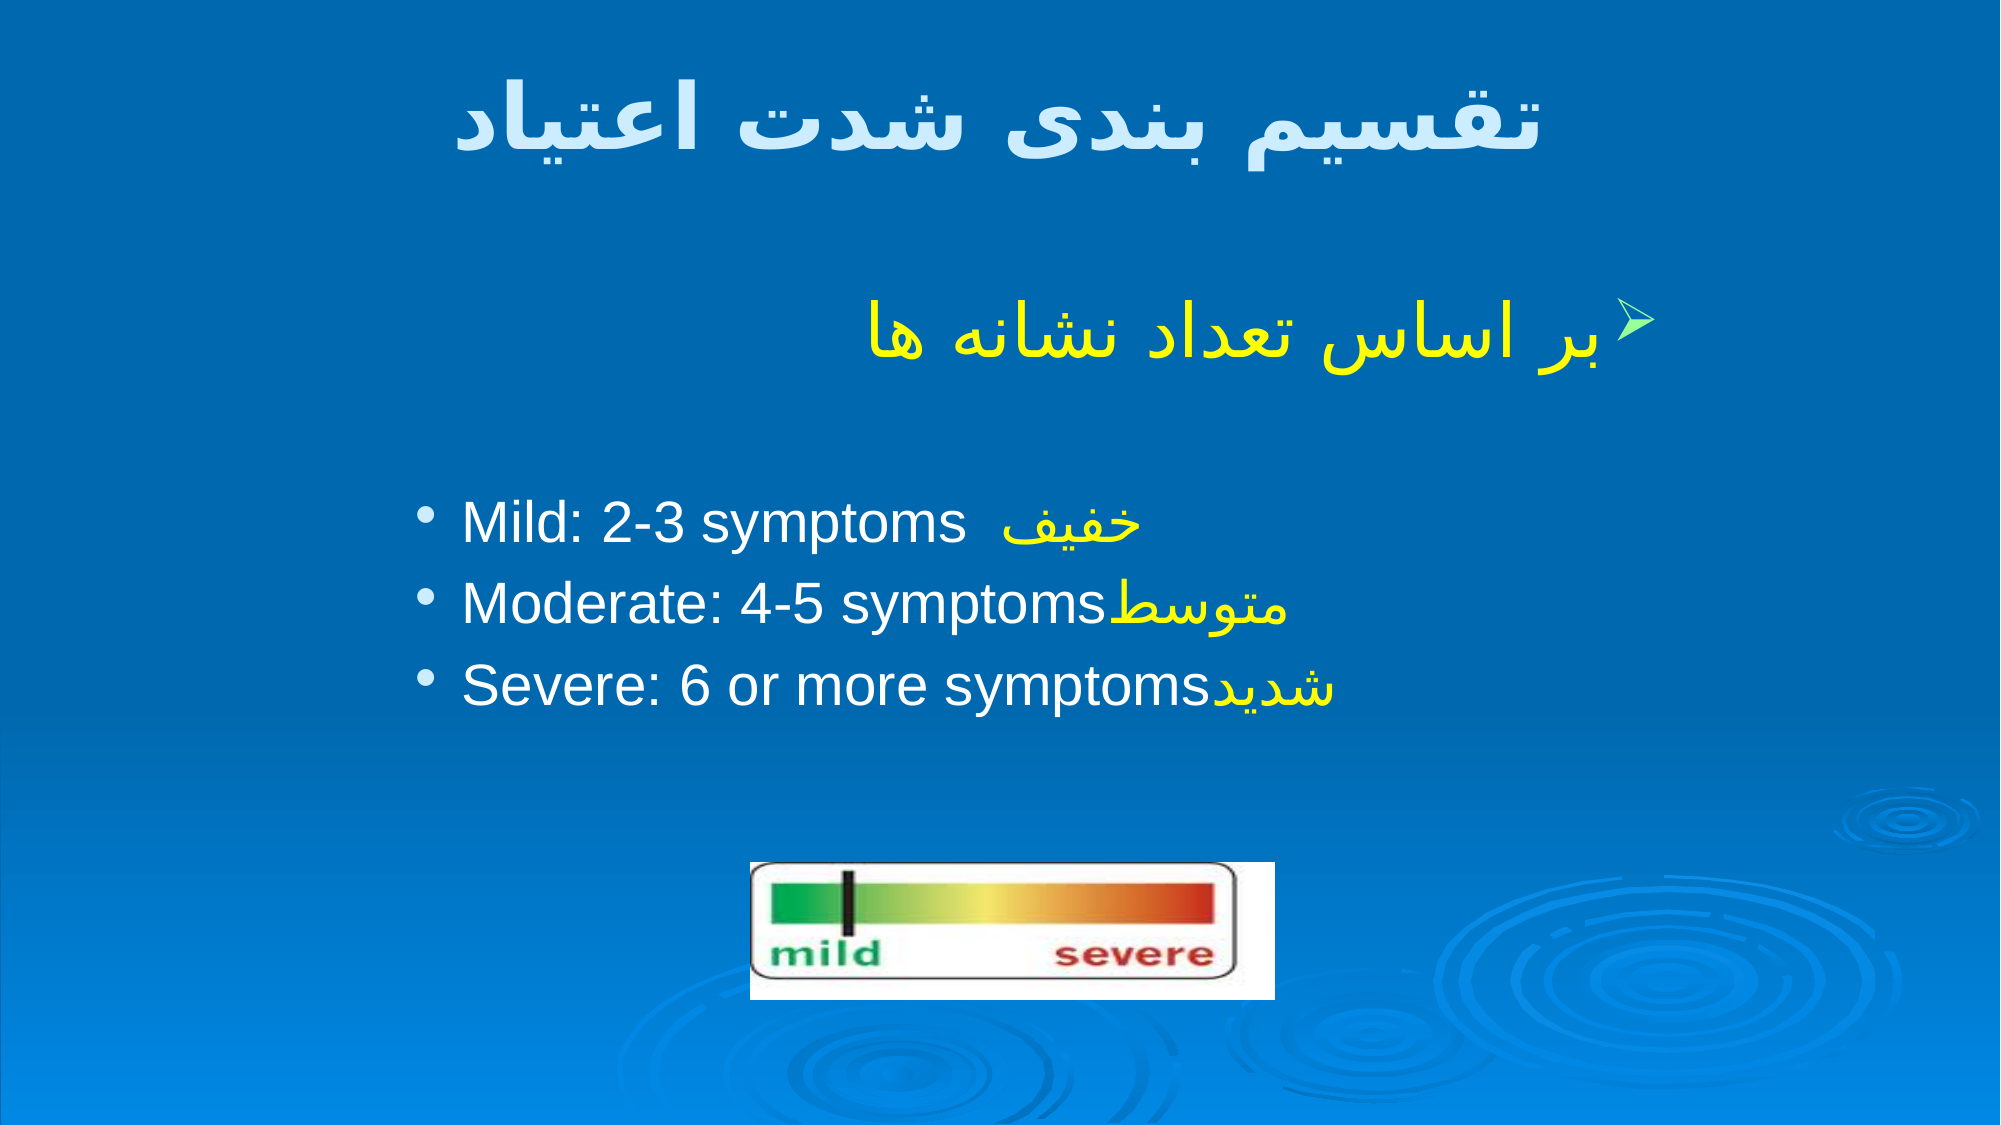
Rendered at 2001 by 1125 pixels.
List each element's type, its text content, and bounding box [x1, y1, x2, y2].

list بر اساس تعداد نشانه ها Mild: 2-3 symptoms خفیف Moderate: 4-5 symptomsمتوسط Severe: 6 or more symptomsشدید [324, 275, 1675, 1075]
title تقسیم بندی شدت اعتیاد [324, 24, 1675, 200]
picture [749, 862, 1276, 1001]
